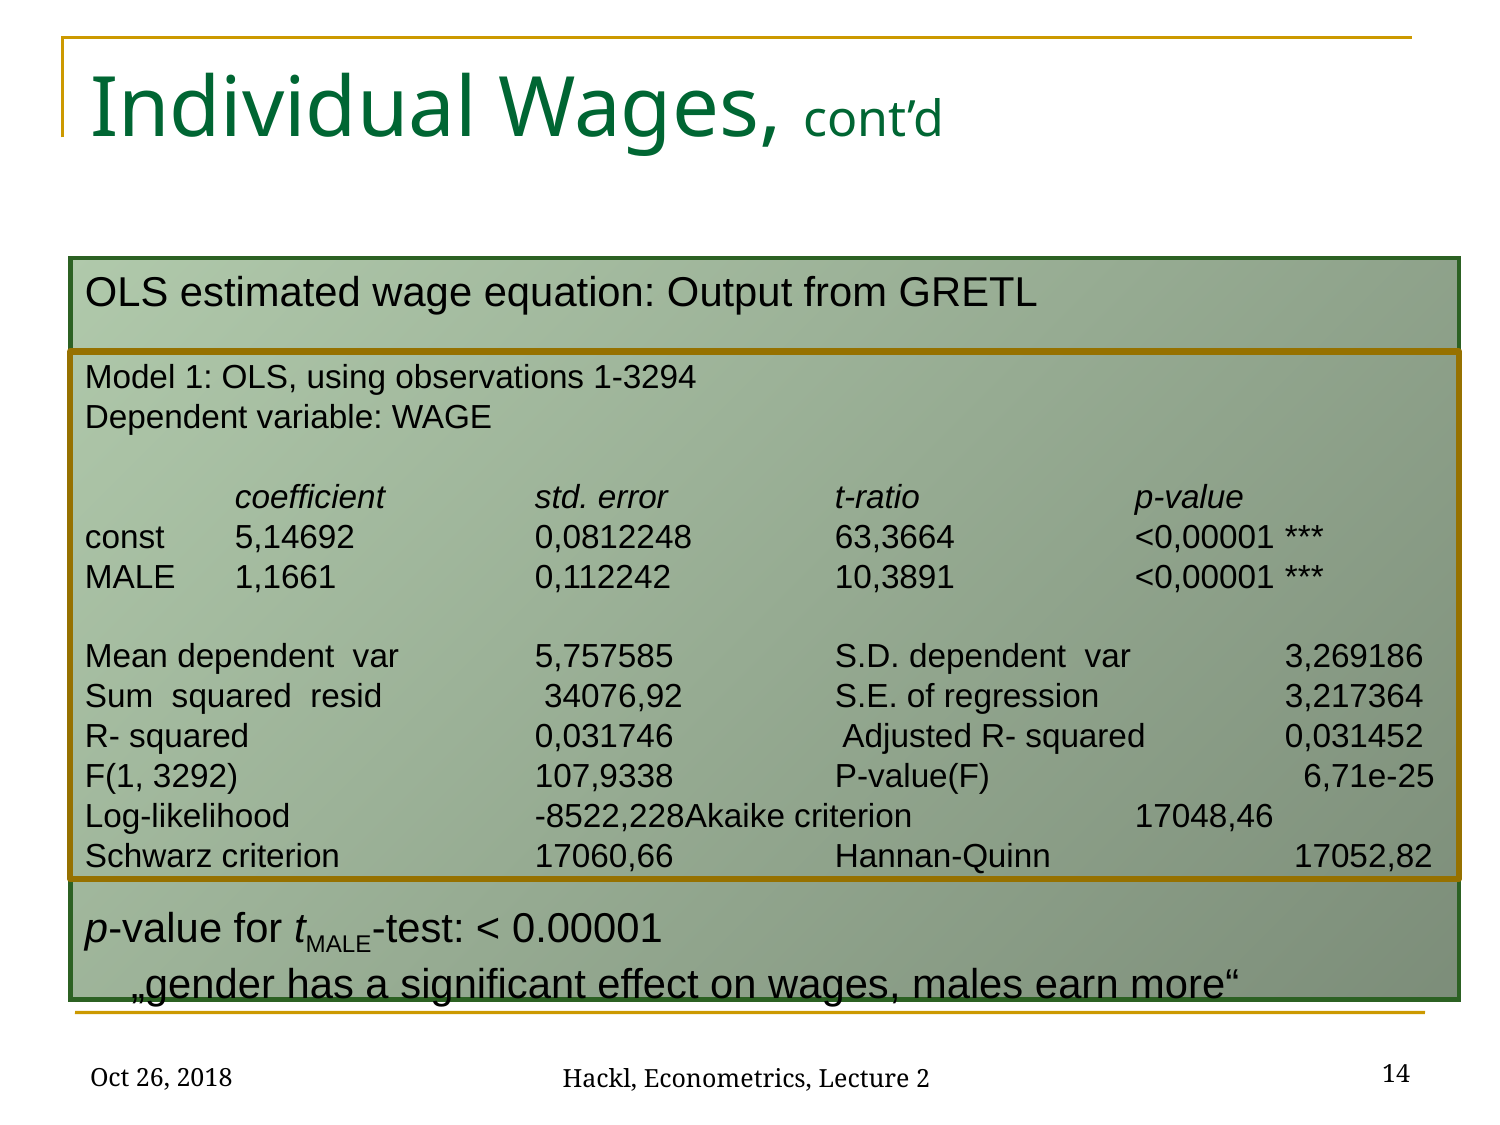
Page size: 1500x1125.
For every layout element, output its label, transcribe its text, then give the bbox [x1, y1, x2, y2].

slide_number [74, 1023, 426, 1100]
title Individual Wages, cont’d [74, 45, 1426, 233]
footer Hackl, Econometrics, Lecture 2 [512, 1024, 988, 1101]
text_box [68, 349, 1461, 881]
slide_number 14 [1074, 1023, 1426, 1100]
text_box OLS estimated wage equation: Output from GRETL Model 1: OLS, using observations 1-3294 Dependent variable: WAGE coefficient std. error t-ratio p-value const 5,14692 0,0812248 63,3664 <0,00001 *** MALE 1,1661 0,112242 10,3891 <0,00001 *** Mean dependent var 5,757585 S.D. dependent var 3,269186 Sum squared resid 34076,92 S.E. of regression 3,217364 R- squared 0,031746 Adjusted R- squared 0,031452 F(1, 3292) 107,9338 P-value(F) 6,71e-25 Log-likelihood -8522,228 Akaike criterion 17048,46 Schwarz criterion 17060,66 Hannan-Quinn 17052,82 p-value for tMALE-test: < 0.00001 „gender has a significant effect on wages, males earn more“ [70, 257, 1459, 349]
text_box OLS estimated wage equation: Output from GRETL Model 1: OLS, using observations 1-3294 Dependent variable: WAGE coefficient std. error t-ratio p-value const 5,14692 0,0812248 63,3664 <0,00001 *** MALE 1,1661 0,112242 10,3891 <0,00001 *** Mean dependent var 5,757585 S.D. dependent var 3,269186 Sum squared resid 34076,92 S.E. of regression 3,217364 R- squared 0,031746 Adjusted R- squared 0,031452 F(1, 3292) 107,9338 P-value(F) 6,71e-25 Log-likelihood -8522,228 Akaike criterion 17048,46 Schwarz criterion 17060,66 Hannan-Quinn 17052,82 p-value for tMALE-test: < 0.00001 „gender has a significant effect on wages, males earn more“ [70, 881, 1459, 1000]
